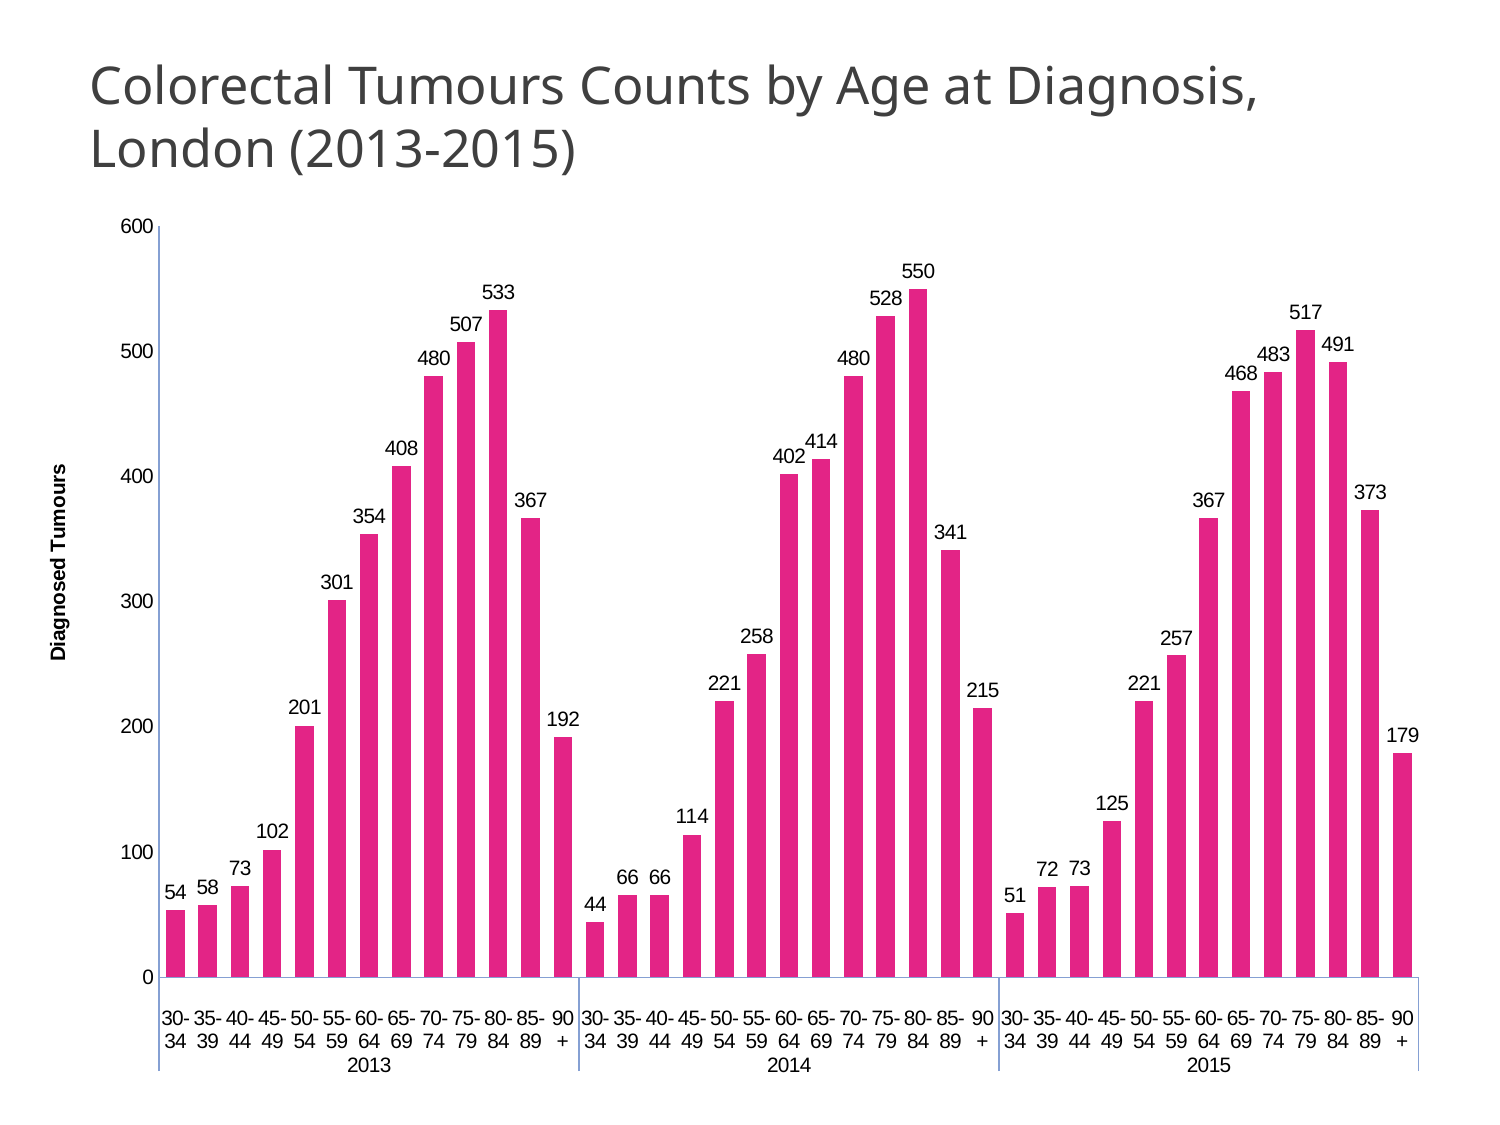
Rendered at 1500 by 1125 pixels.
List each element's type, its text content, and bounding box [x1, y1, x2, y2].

title Colorectal Tumours Counts by Age at Diagnosis, London (2013-2015) [75, 45, 1425, 194]
chart [29, 196, 1448, 1096]
